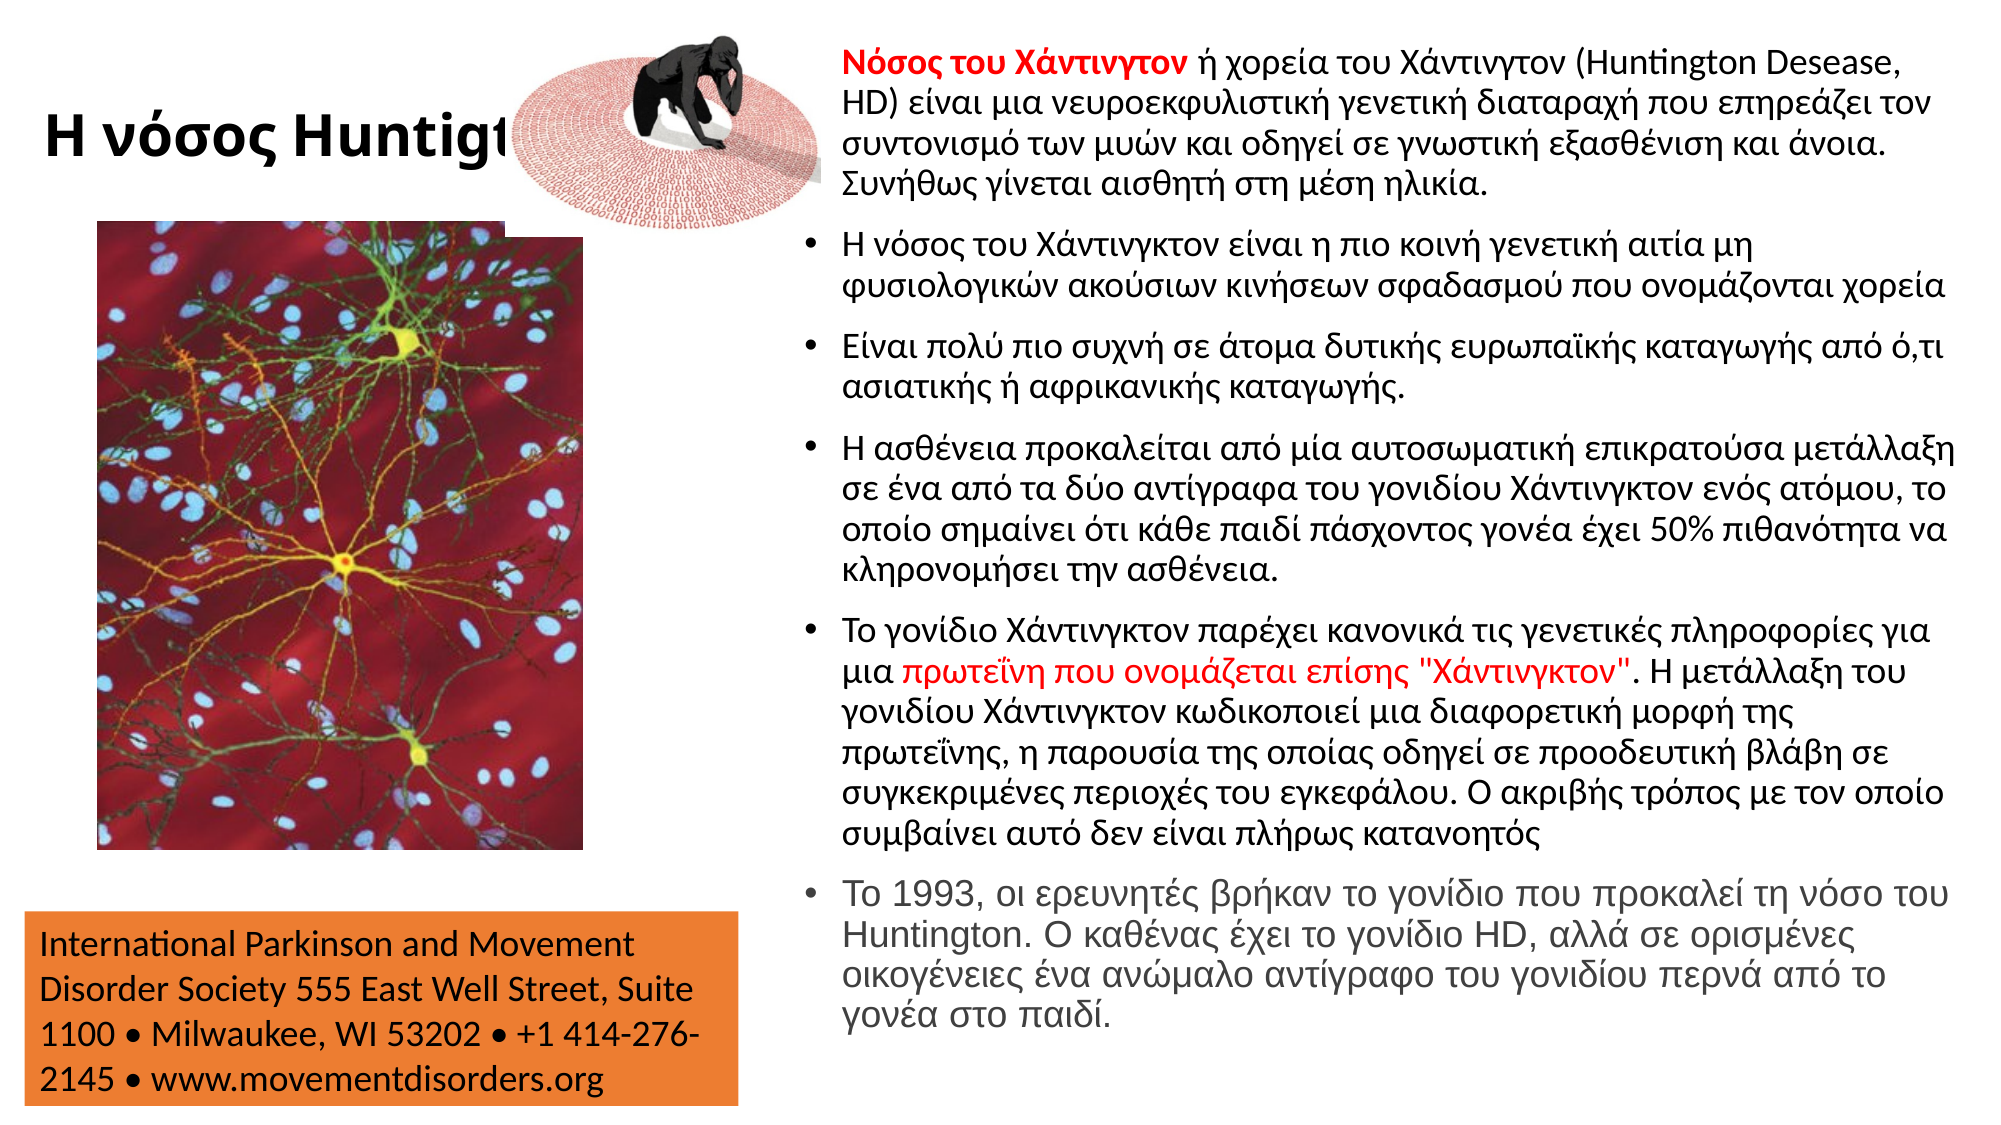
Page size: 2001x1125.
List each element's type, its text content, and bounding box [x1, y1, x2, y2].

picture [505, 31, 821, 238]
title Η νόσος Huntigton [28, 29, 1754, 247]
list Νόσος του Χάντινγτον ή χορεία του Χάντινγτον (Huntington Desease, HD) είναι μια νευροεκφυλιστική γενετική διαταραχή που επηρεάζει τον συντονισμό των μυών και οδηγεί σε γνωστική εξασθένιση και άνοια. Συνήθως γίνεται αισθητή στη μέση ηλικία. Η νόσος του Χάντινγκτον είναι η πιο κοινή γενετική αιτία μη φυσιολογικών ακούσιων κινήσεων σφαδασμού που ονομάζονται χορεία Είναι πολύ πιο συχνή σε άτομα δυτικής ευρωπαϊκής καταγωγής από ό,τι ασιατικής ή αφρικανικής καταγωγής. Η ασθένεια προκαλείται από μία αυτοσωματική επικρατούσα μετάλλαξη σε ένα από τα δύο αντίγραφα του γονιδίου Χάντινγκτον ενός ατόμου, το οποίο σημαίνει ότι κάθε παιδί πάσχοντος γονέα έχει 50% πιθανότητα να κληρονομήσει την ασθένεια. Το γονίδιο Χάντινγκτον παρέχει κανονικά τις γενετικές πληροφορίες για μια πρωτεΐνη που ονομάζεται επίσης "Χάντινγκτον". Η μετάλλαξη του γονιδίου Χάντινγκτον κωδικοποιεί μια διαφορετική μορφή της πρωτεΐνης, η παρουσία της οποίας οδηγεί σε προοδευτική βλάβη σε συγκεκριμένες περιοχές του εγκεφάλου. Ο ακριβής τρόπος με τον οποίο συμβαίνει αυτό δεν είναι πλήρως κατανοητός Το 1993, οι ερευνητές βρήκαν το γονίδιο που προκαλεί τη νόσο του Huntington. Ο καθένας έχει το γονίδιο HD, αλλά σε ορισμένες οικογένειες ένα ανώμαλο αντίγραφο του γονιδίου περνά από το γονέα στο παιδί. [789, 34, 1972, 1125]
text_box International Parkinson and Movement Disorder Society 555 East Well Street, Suite 1100 • Milwaukee, WI 53202 • +1 414-276-2145 • www.movementdisorders.org [24, 911, 739, 1106]
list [97, 221, 583, 850]
